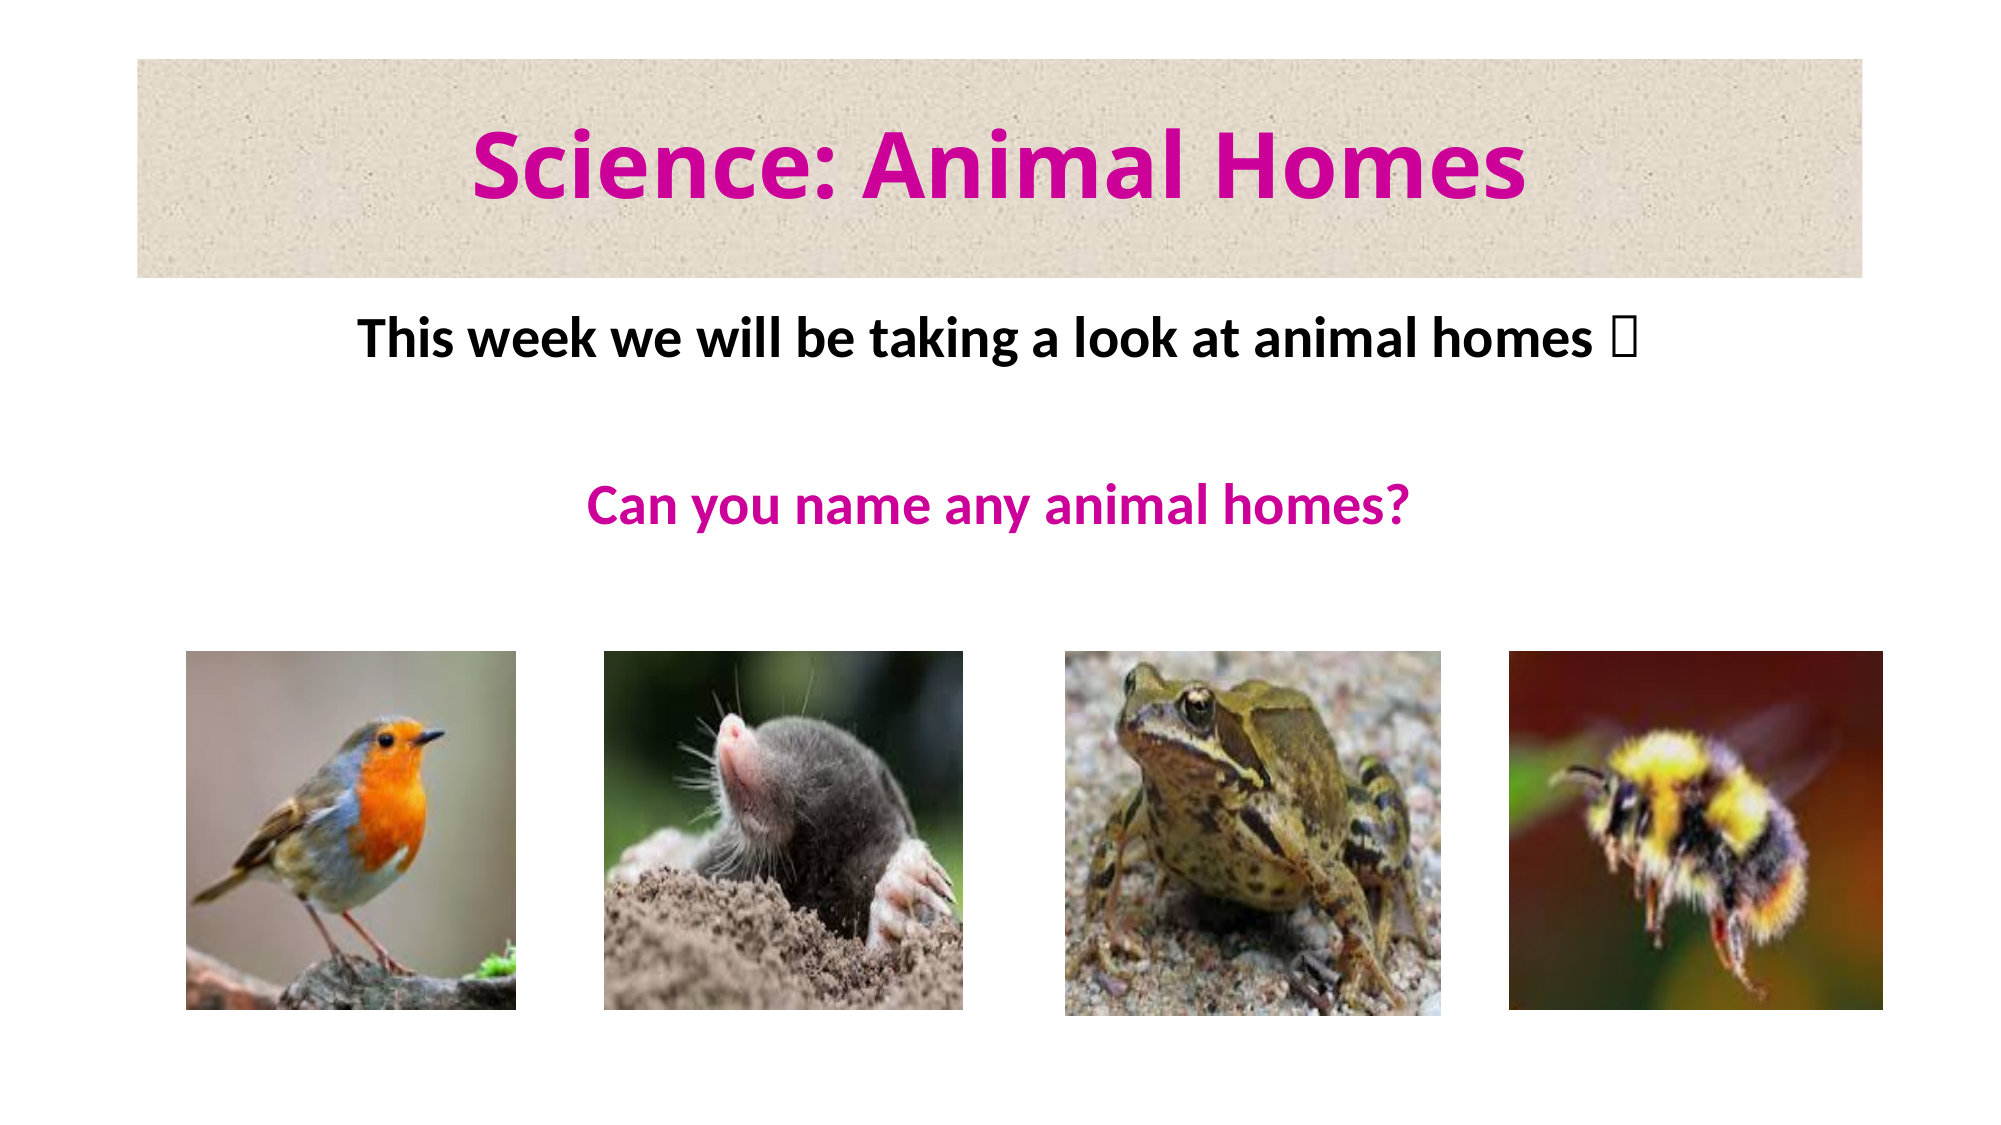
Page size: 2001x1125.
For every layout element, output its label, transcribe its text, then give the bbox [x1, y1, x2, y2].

picture [186, 651, 516, 1010]
list This week we will be taking a look at animal homes  Can you name any animal homes? [137, 299, 1863, 1014]
picture [1509, 651, 1883, 1010]
title Science: Animal Homes [137, 59, 1863, 278]
picture [1065, 651, 1441, 1016]
picture [604, 651, 963, 1010]
